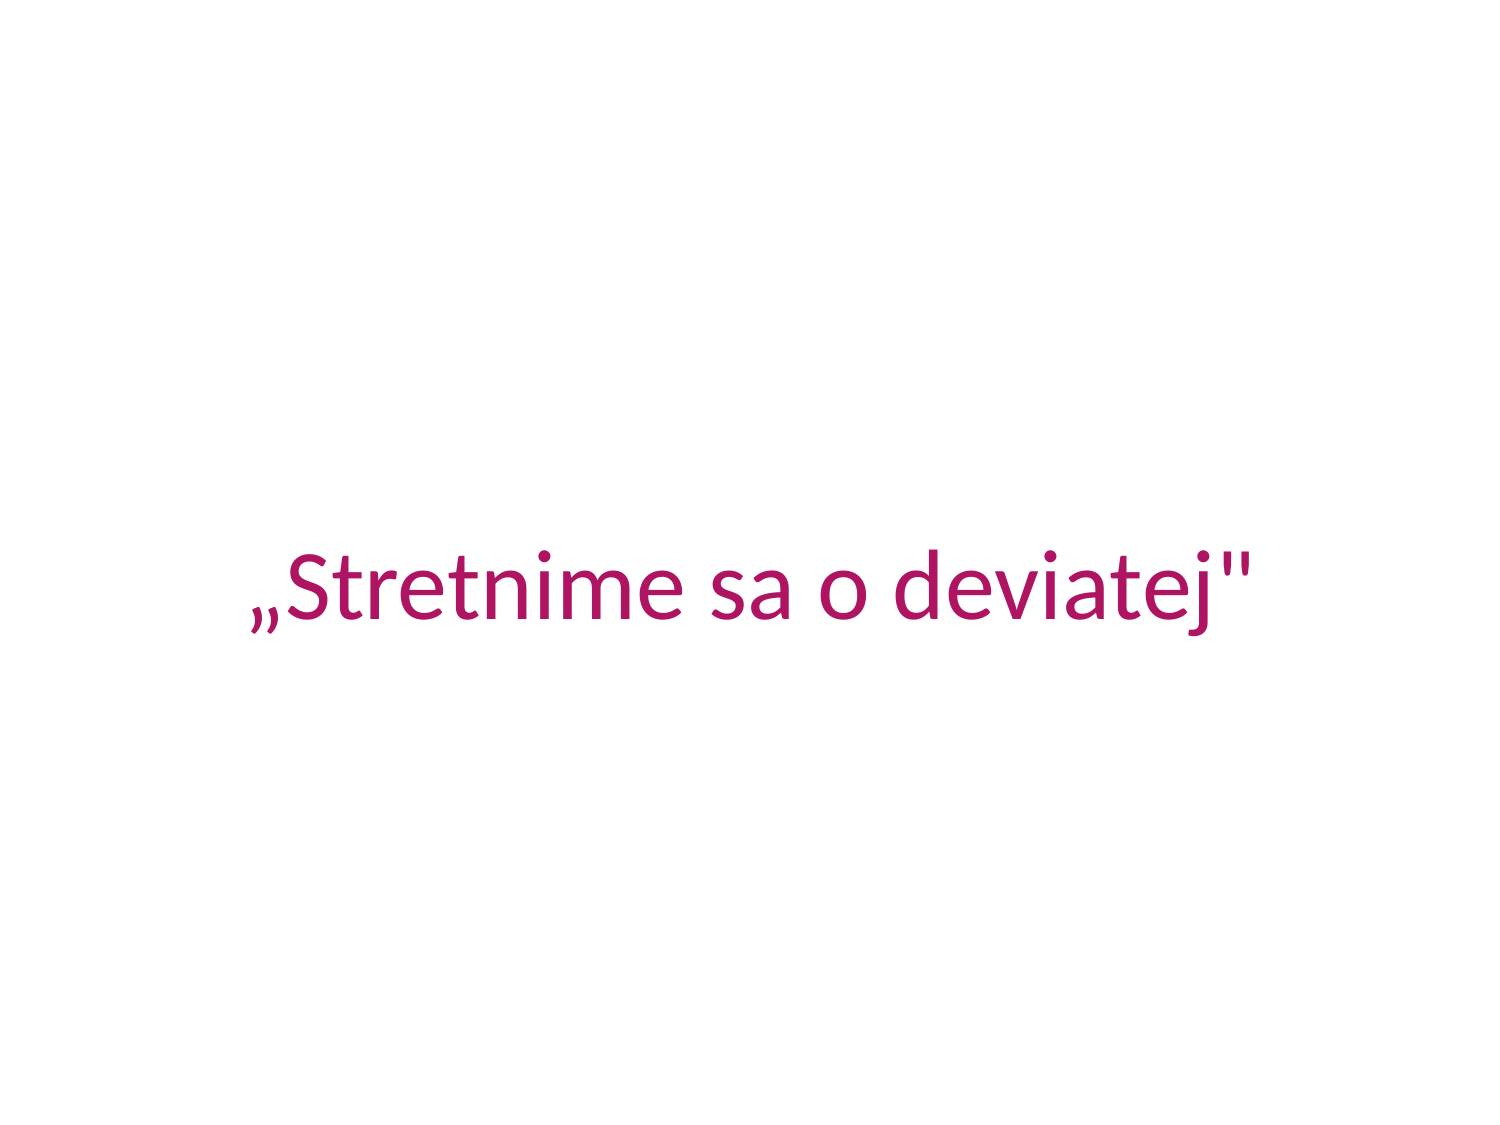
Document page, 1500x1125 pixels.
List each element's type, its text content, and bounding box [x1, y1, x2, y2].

title „Stretnime sa o deviatej" [100, 255, 1400, 647]
